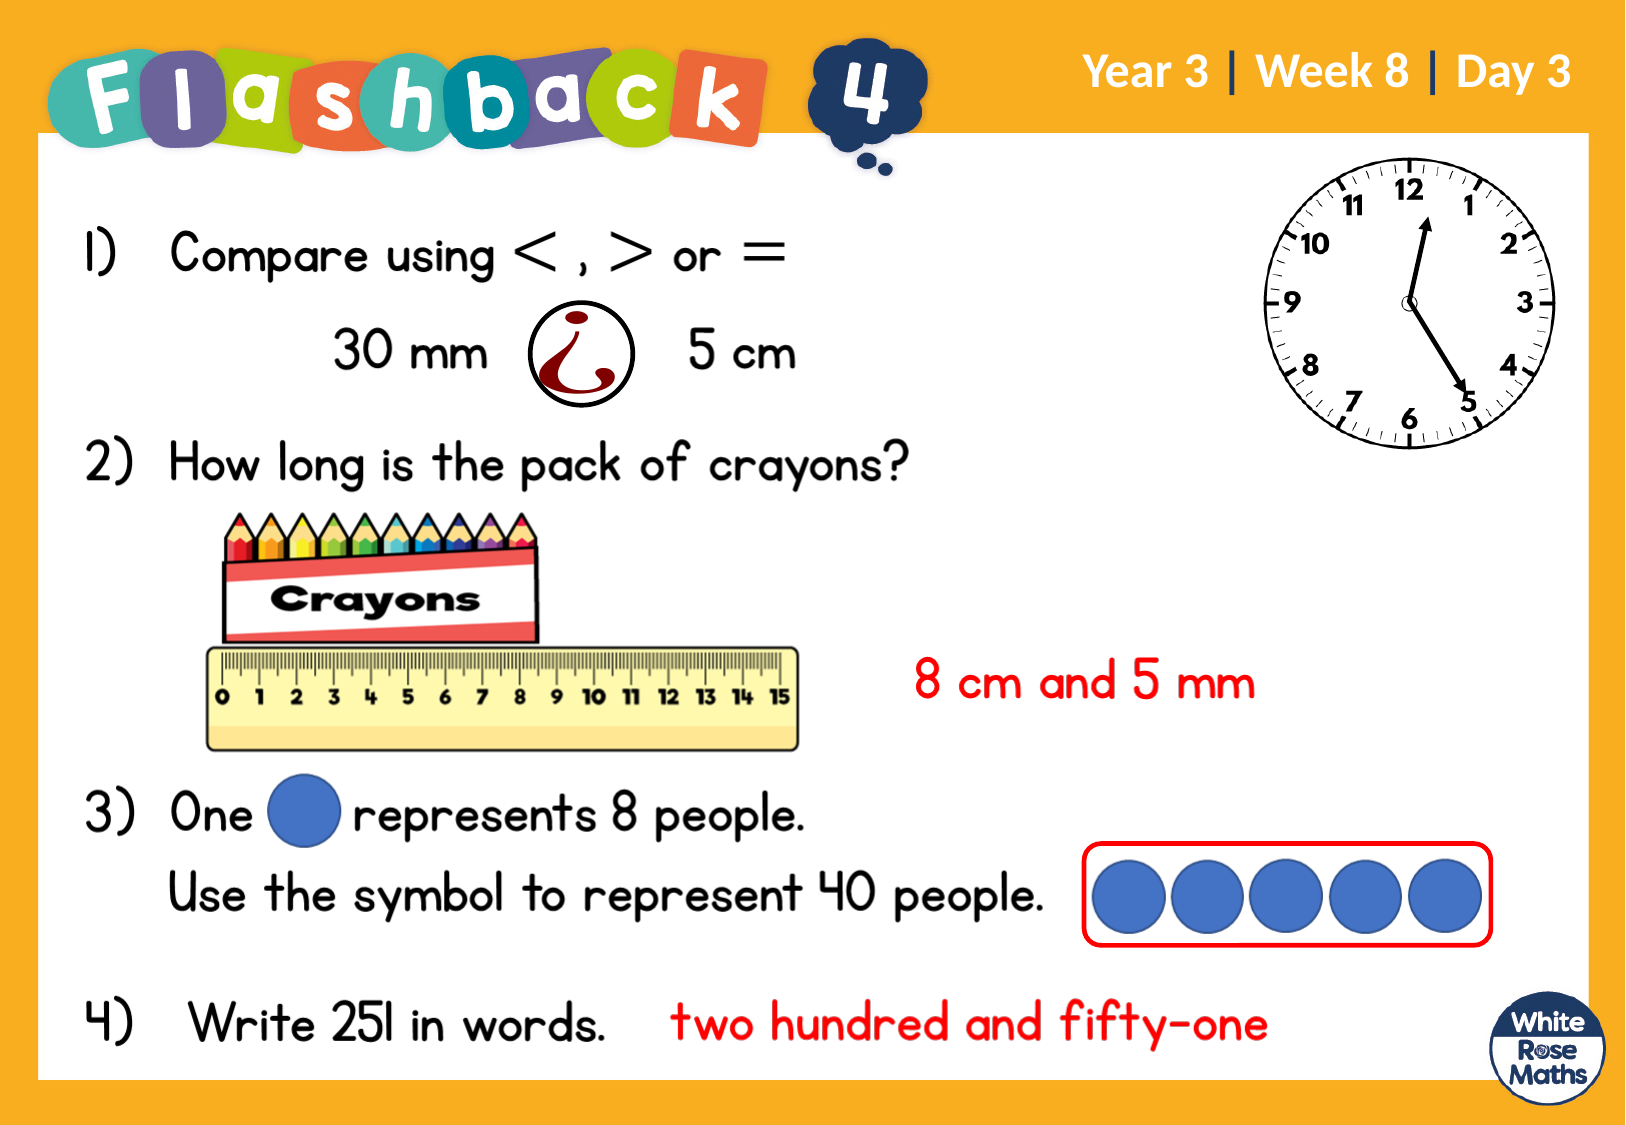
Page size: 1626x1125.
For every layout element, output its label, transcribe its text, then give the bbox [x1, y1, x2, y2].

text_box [1409, 216, 1429, 303]
text_box Year 3 | Week 8 | Day 3 [991, 36, 1587, 108]
text_box [1482, 844, 1492, 945]
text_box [49, 191, 1482, 1125]
picture [874, 617, 1373, 760]
picture [629, 959, 1310, 1101]
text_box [1409, 300, 1467, 394]
picture [0, 0, 1626, 1125]
